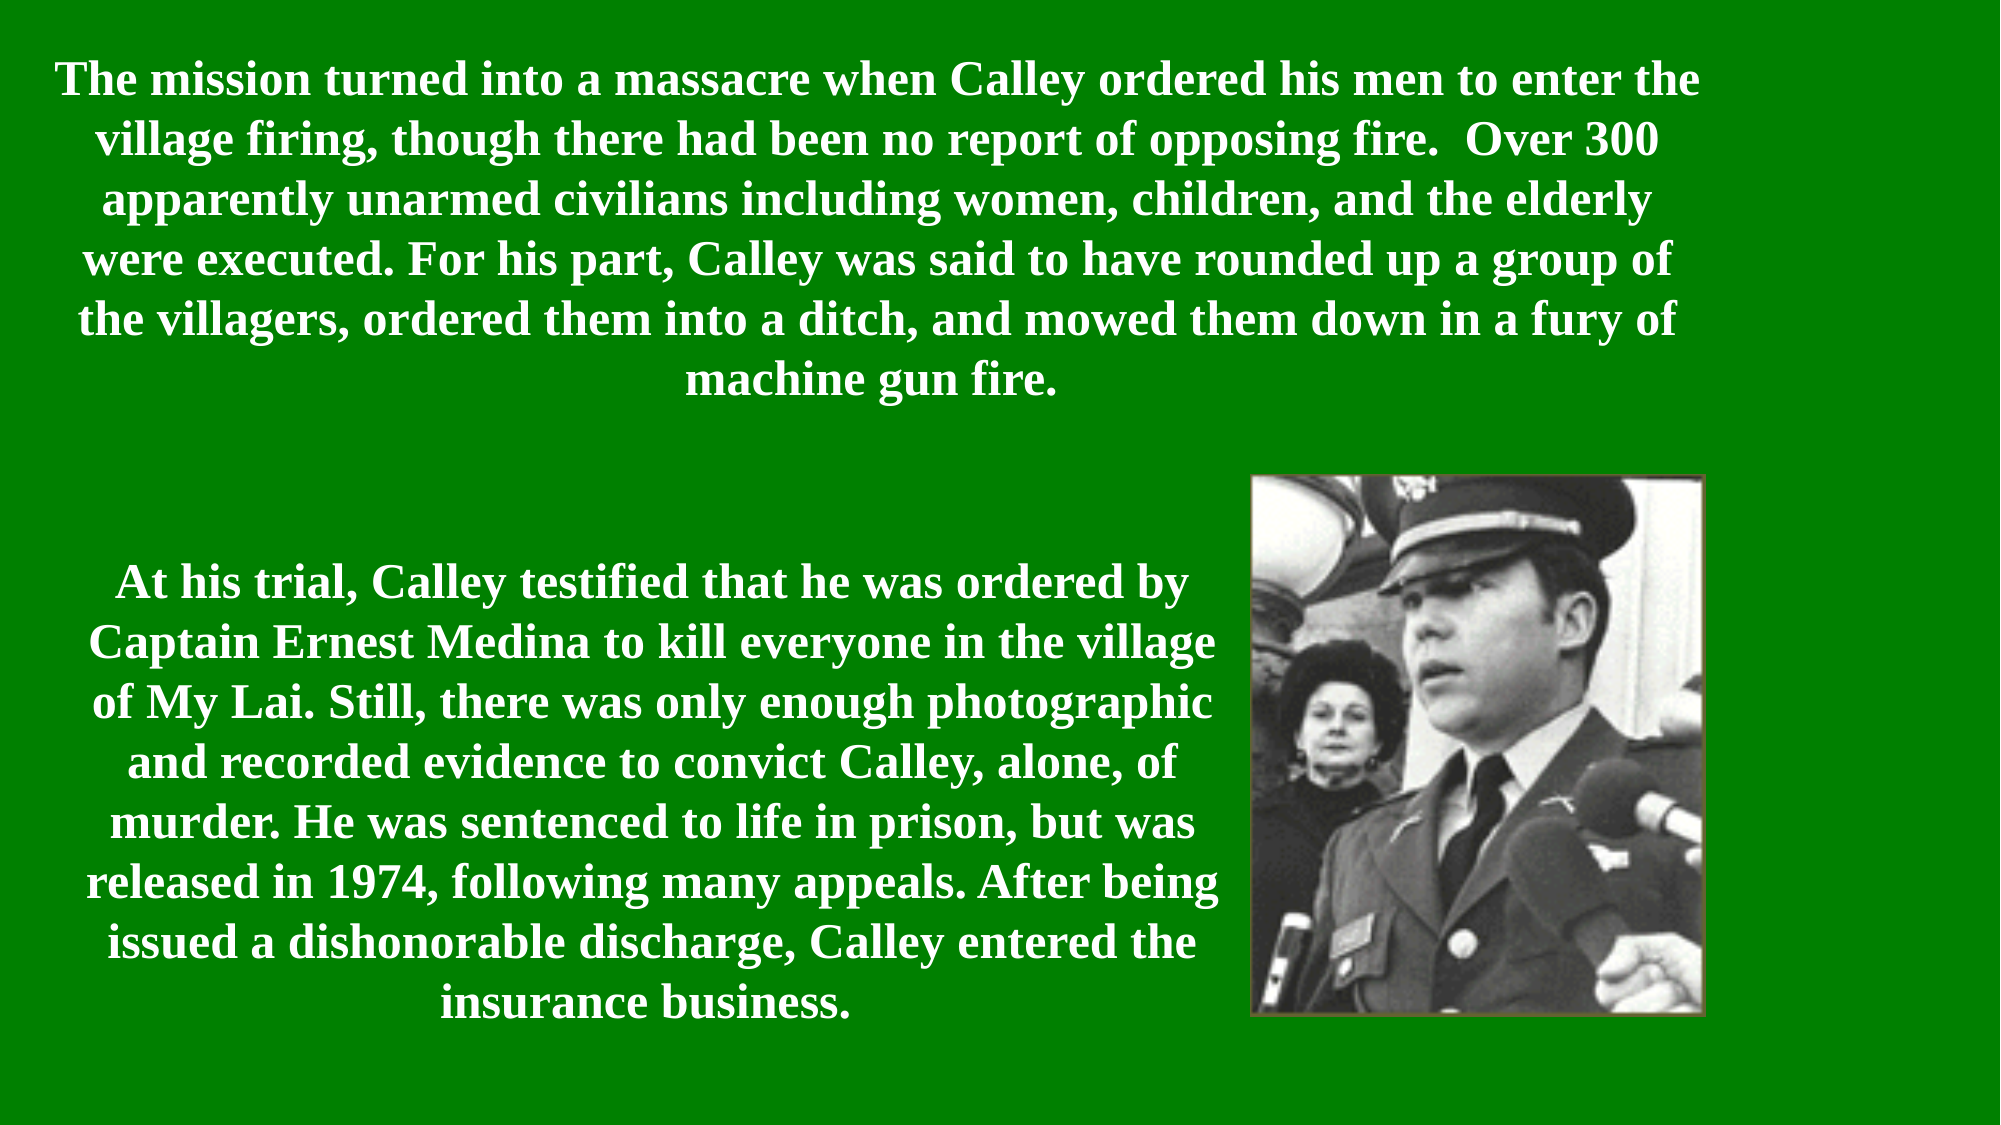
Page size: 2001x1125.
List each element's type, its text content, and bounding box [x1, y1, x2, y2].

text_box At his trial, Calley testified that he was ordered by Captain Ernest Medina to kill everyone in the village of My Lai. Still, there was only enough photographic and recorded evidence to convict Calley, alone, of murder. He was sentenced to life in prison, but was released in 1974, following many appeals. After being issued a dishonorable discharge, Calley entered the insurance business. [55, 503, 1250, 1075]
text_box The mission turned into a massacre when Calley ordered his men to enter the village firing, though there had been no report of opposing fire. Over 300 apparently unarmed civilians including women, children, and the elderly were executed. For his part, Calley was said to have rounded up a group of the villagers, ordered them into a ditch, and mowed them down in a fury of machine gun fire. [30, 37, 1725, 413]
text_box [249, 165, 1750, 242]
picture [1249, 474, 1706, 1018]
